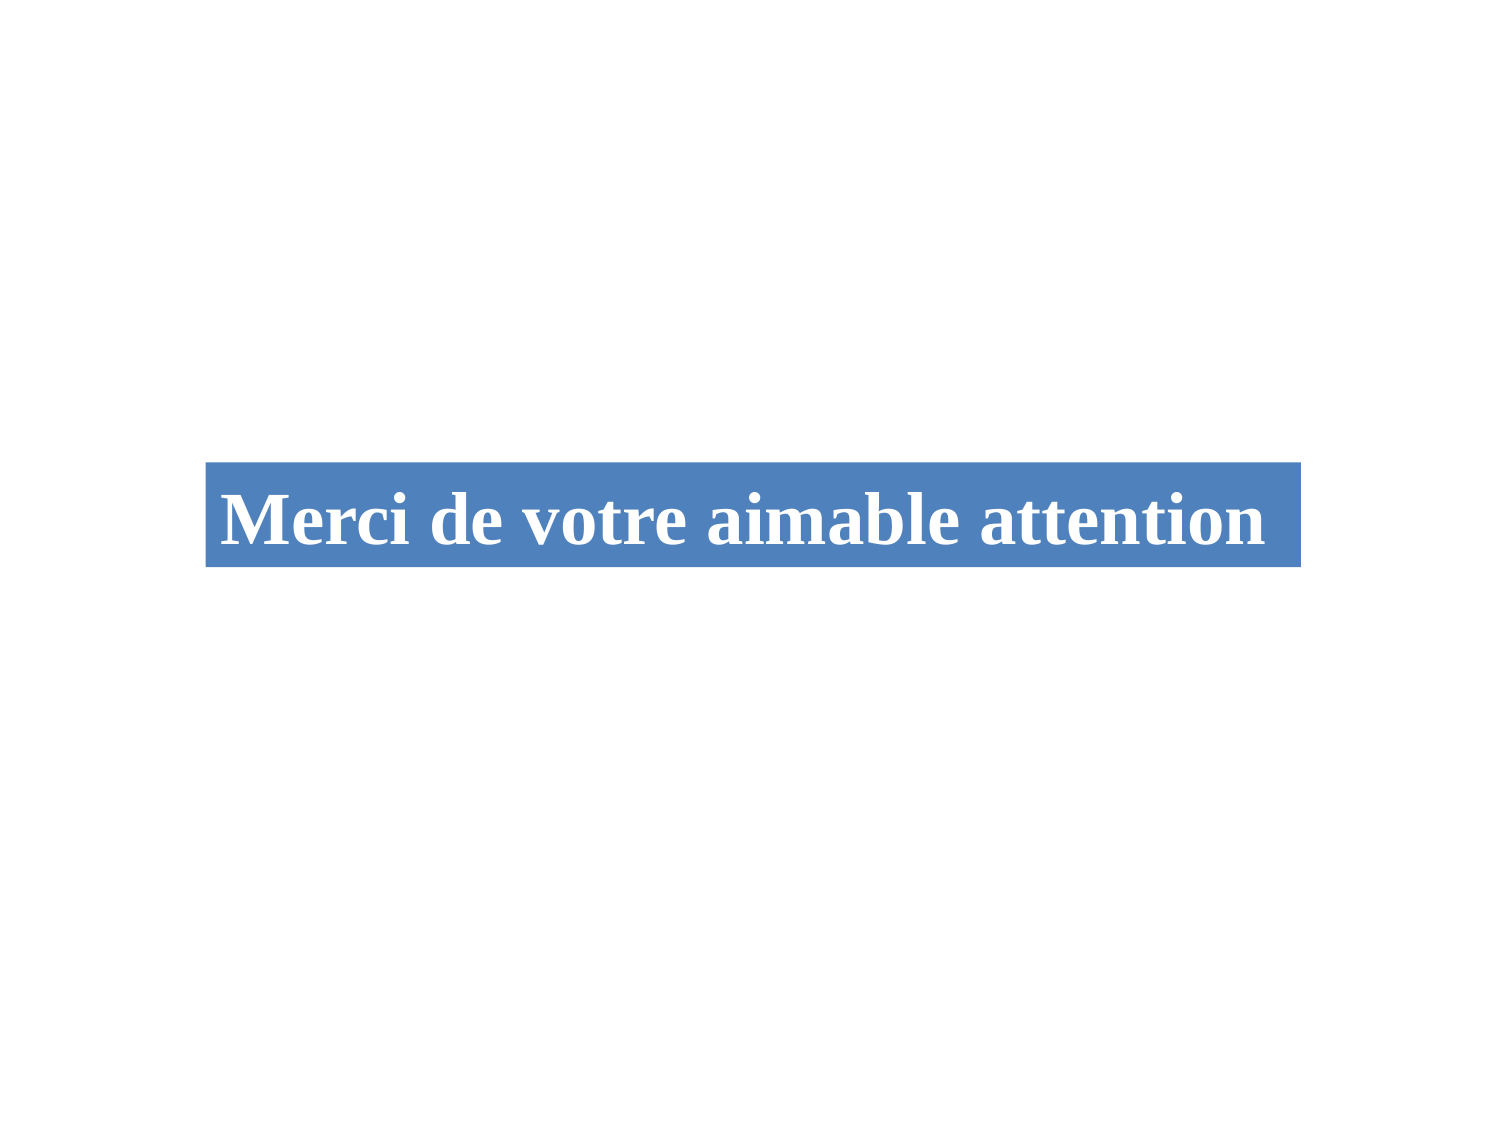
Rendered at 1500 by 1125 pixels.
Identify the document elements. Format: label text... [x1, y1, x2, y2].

text_box Merci de votre aimable attention [205, 462, 1301, 568]
